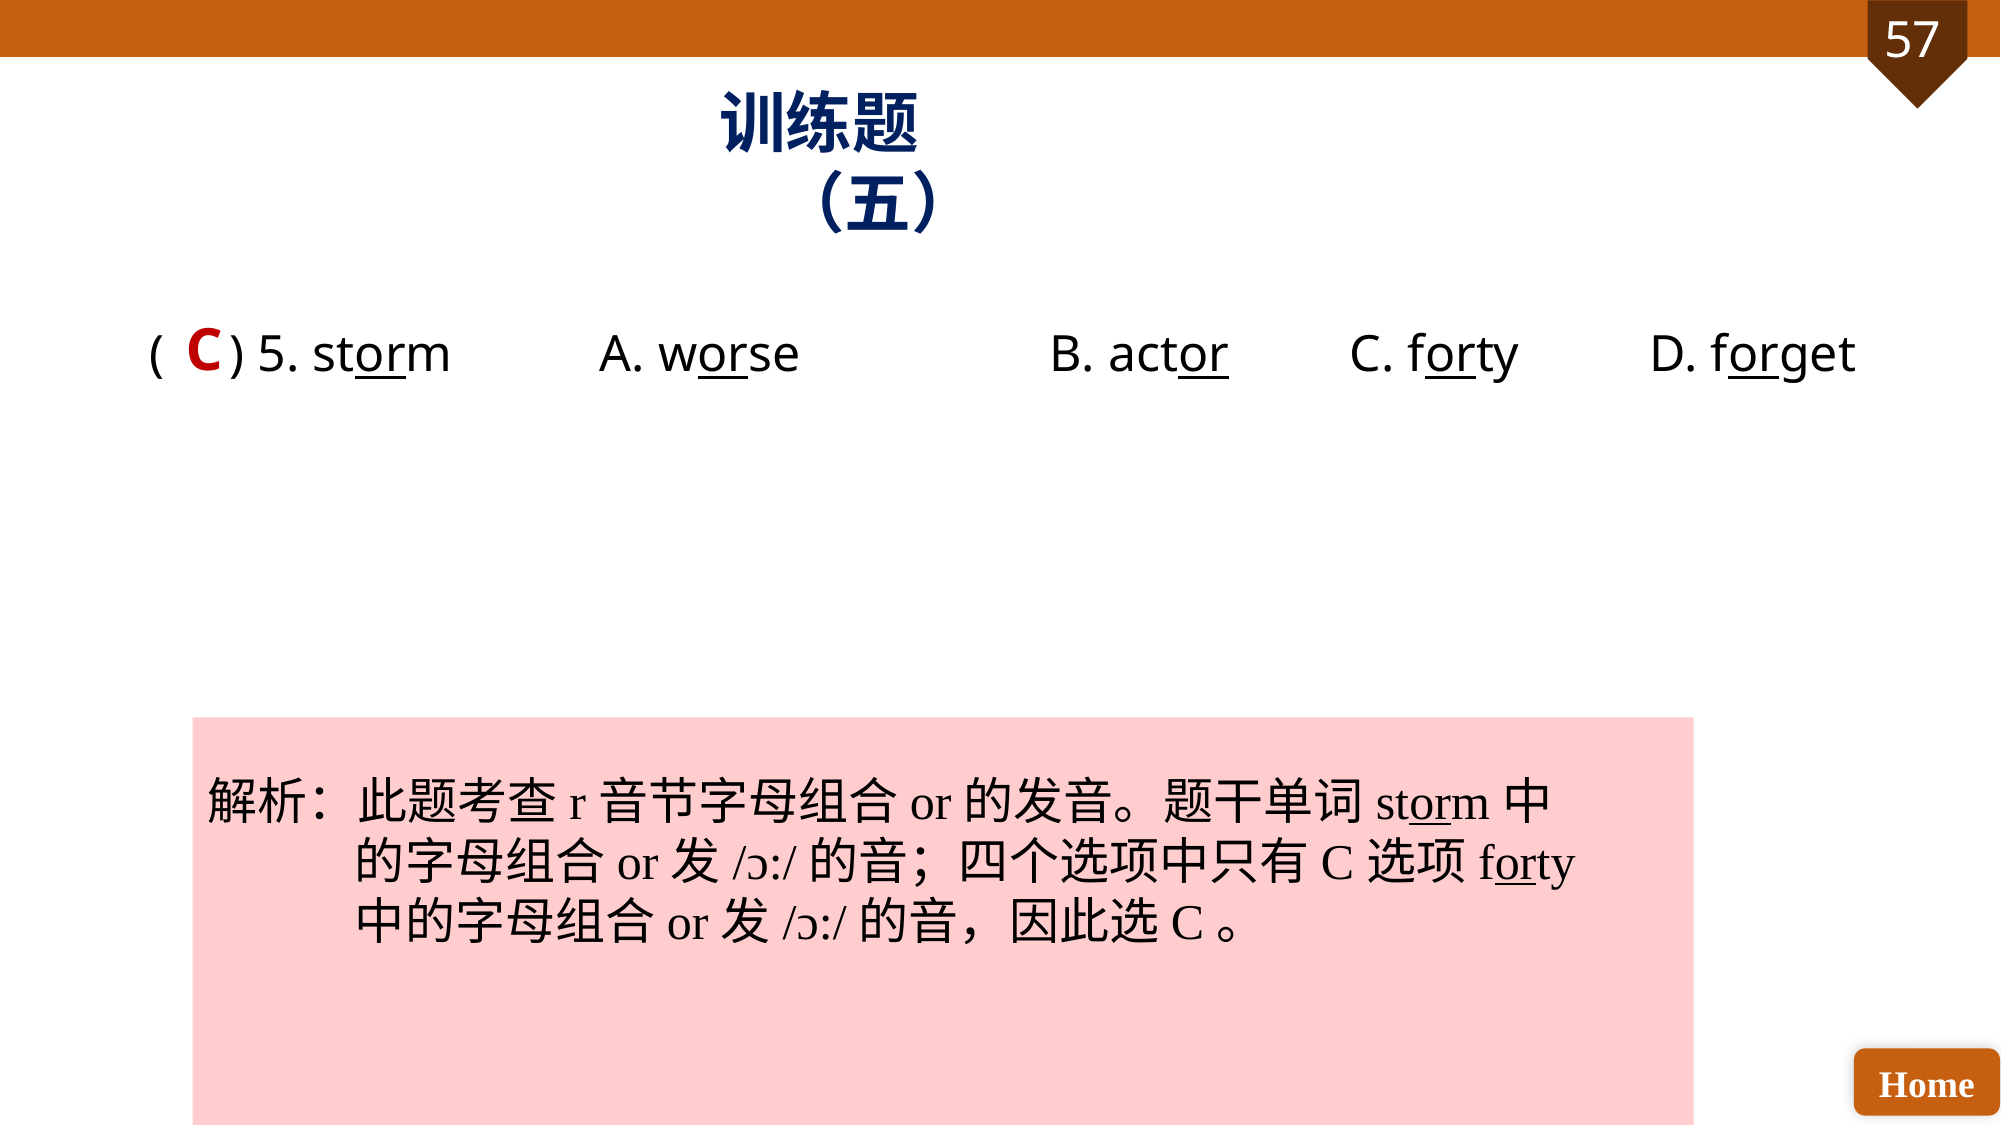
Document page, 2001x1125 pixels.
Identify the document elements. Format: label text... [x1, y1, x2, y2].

text_box C [170, 304, 238, 390]
text_box 训练题（五） [704, 73, 1096, 249]
text_box ( ) 5. storm A. worse B. actor C. forty D. forget [135, 296, 1948, 390]
text_box 解析：此题考查r音节字母组合or的发音。题干单词storm中的字母组合or发/ɔ:/的音；四个选项中只有C选项forty中的字母组合or发/ɔ:/的音，因此选C。 [192, 762, 1608, 957]
text_box [191, 716, 1695, 1125]
